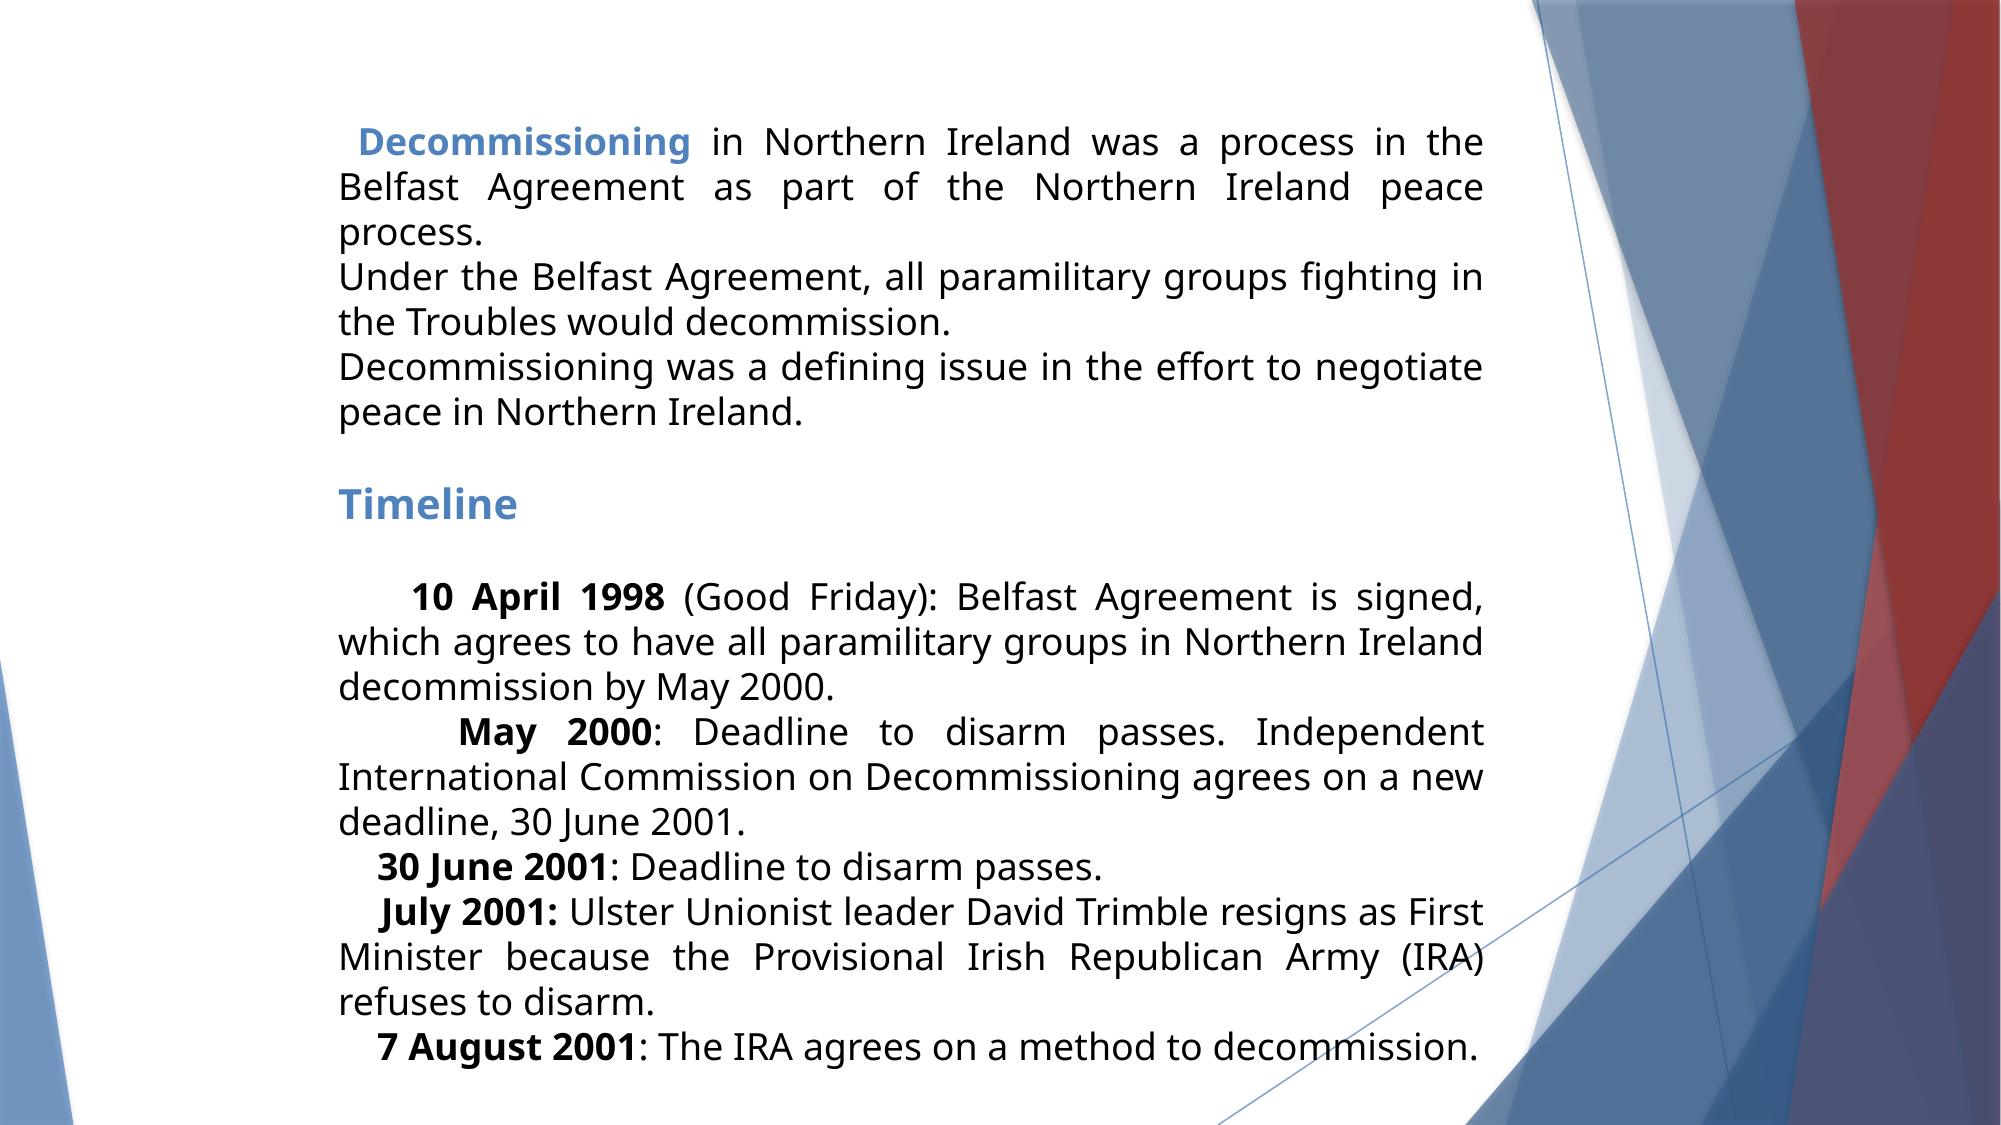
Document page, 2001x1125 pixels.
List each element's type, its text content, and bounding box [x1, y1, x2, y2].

text_box Decommissioning in Northern Ireland was a process in the Belfast Agreement as part of the Northern Ireland peace process. Under the Belfast Agreement, all paramilitary groups fighting in the Troubles would decommission. Decommissioning was a defining issue in the effort to negotiate peace in Northern Ireland. Timeline 10 April 1998 (Good Friday): Belfast Agreement is signed, which agrees to have all paramilitary groups in Northern Ireland decommission by May 2000. May 2000: Deadline to disarm passes. Independent International Commission on Decommissioning agrees on a new deadline, 30 June 2001. 30 June 2001: Deadline to disarm passes. July 2001: Ulster Unionist leader David Trimble resigns as First Minister because the Provisional Irish Republican Army (IRA) refuses to disarm. 7 August 2001: The IRA agrees on a method to decommission. [323, 110, 1500, 1076]
